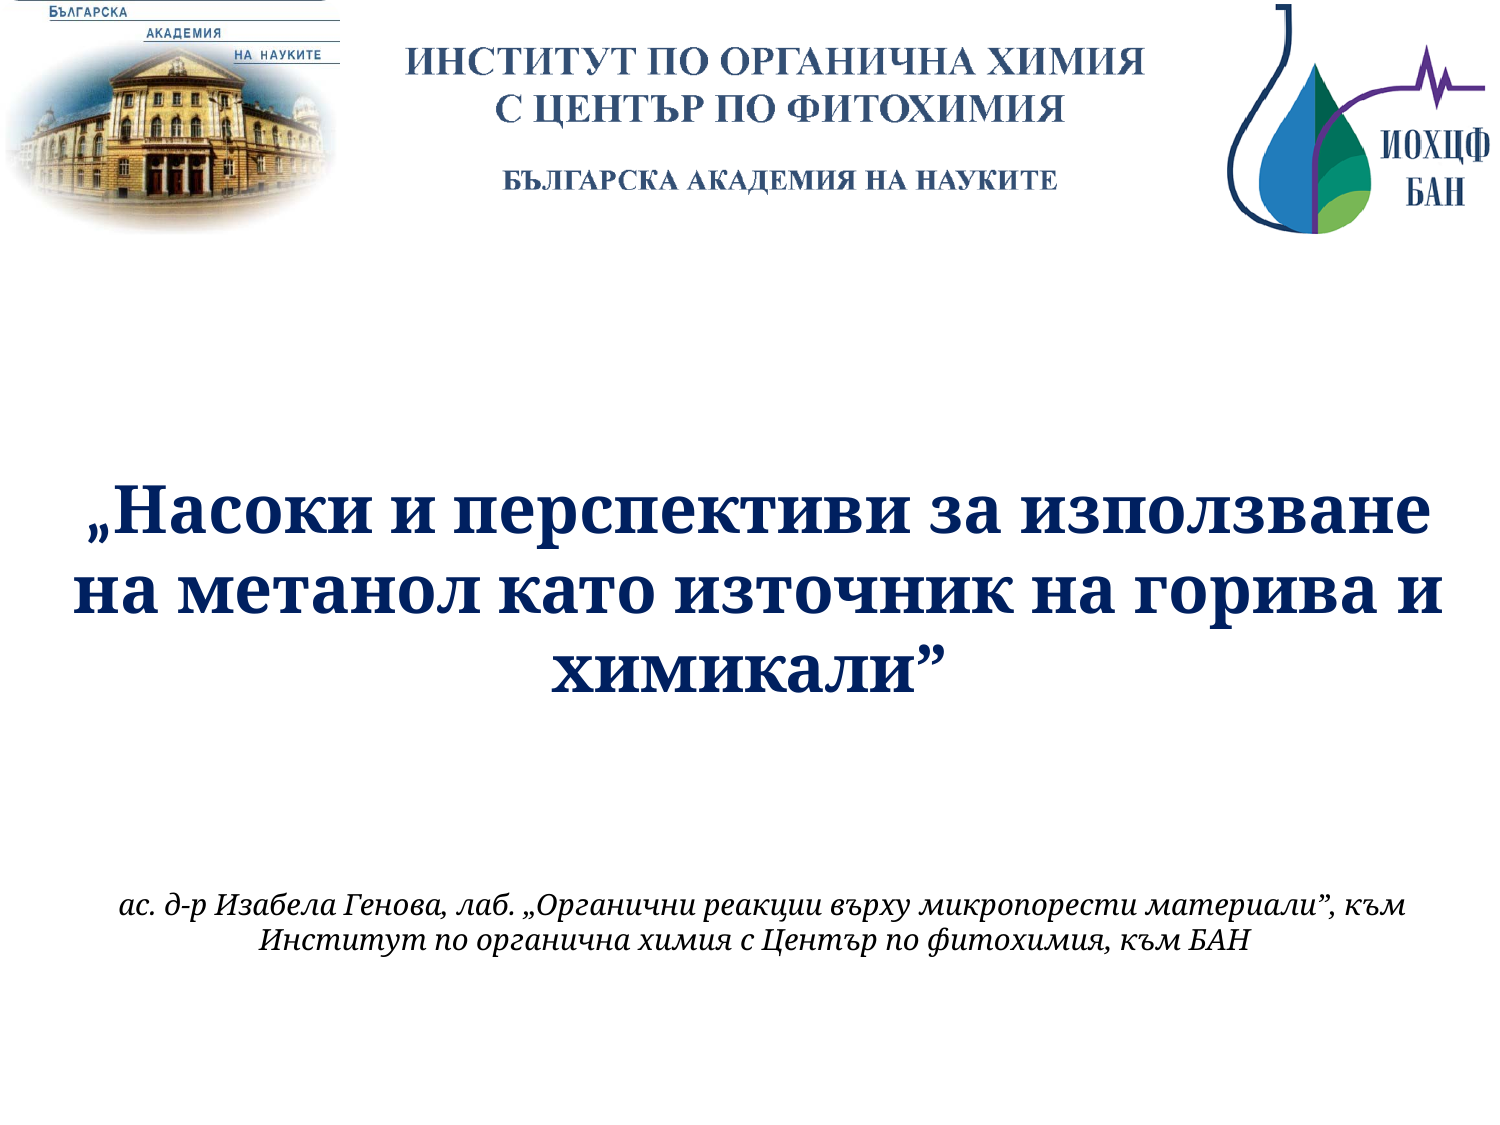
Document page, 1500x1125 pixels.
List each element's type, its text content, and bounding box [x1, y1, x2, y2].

picture [0, 0, 1500, 235]
text_box „Насоки и перспективи за използване на метанол като източник на горива и химикали” ас. д-р Изабела Генова, лаб. „Органични реакции върху микропорести материали”, към Институт по органична химия с Център по фитохимия, към БАН [59, 244, 1459, 964]
